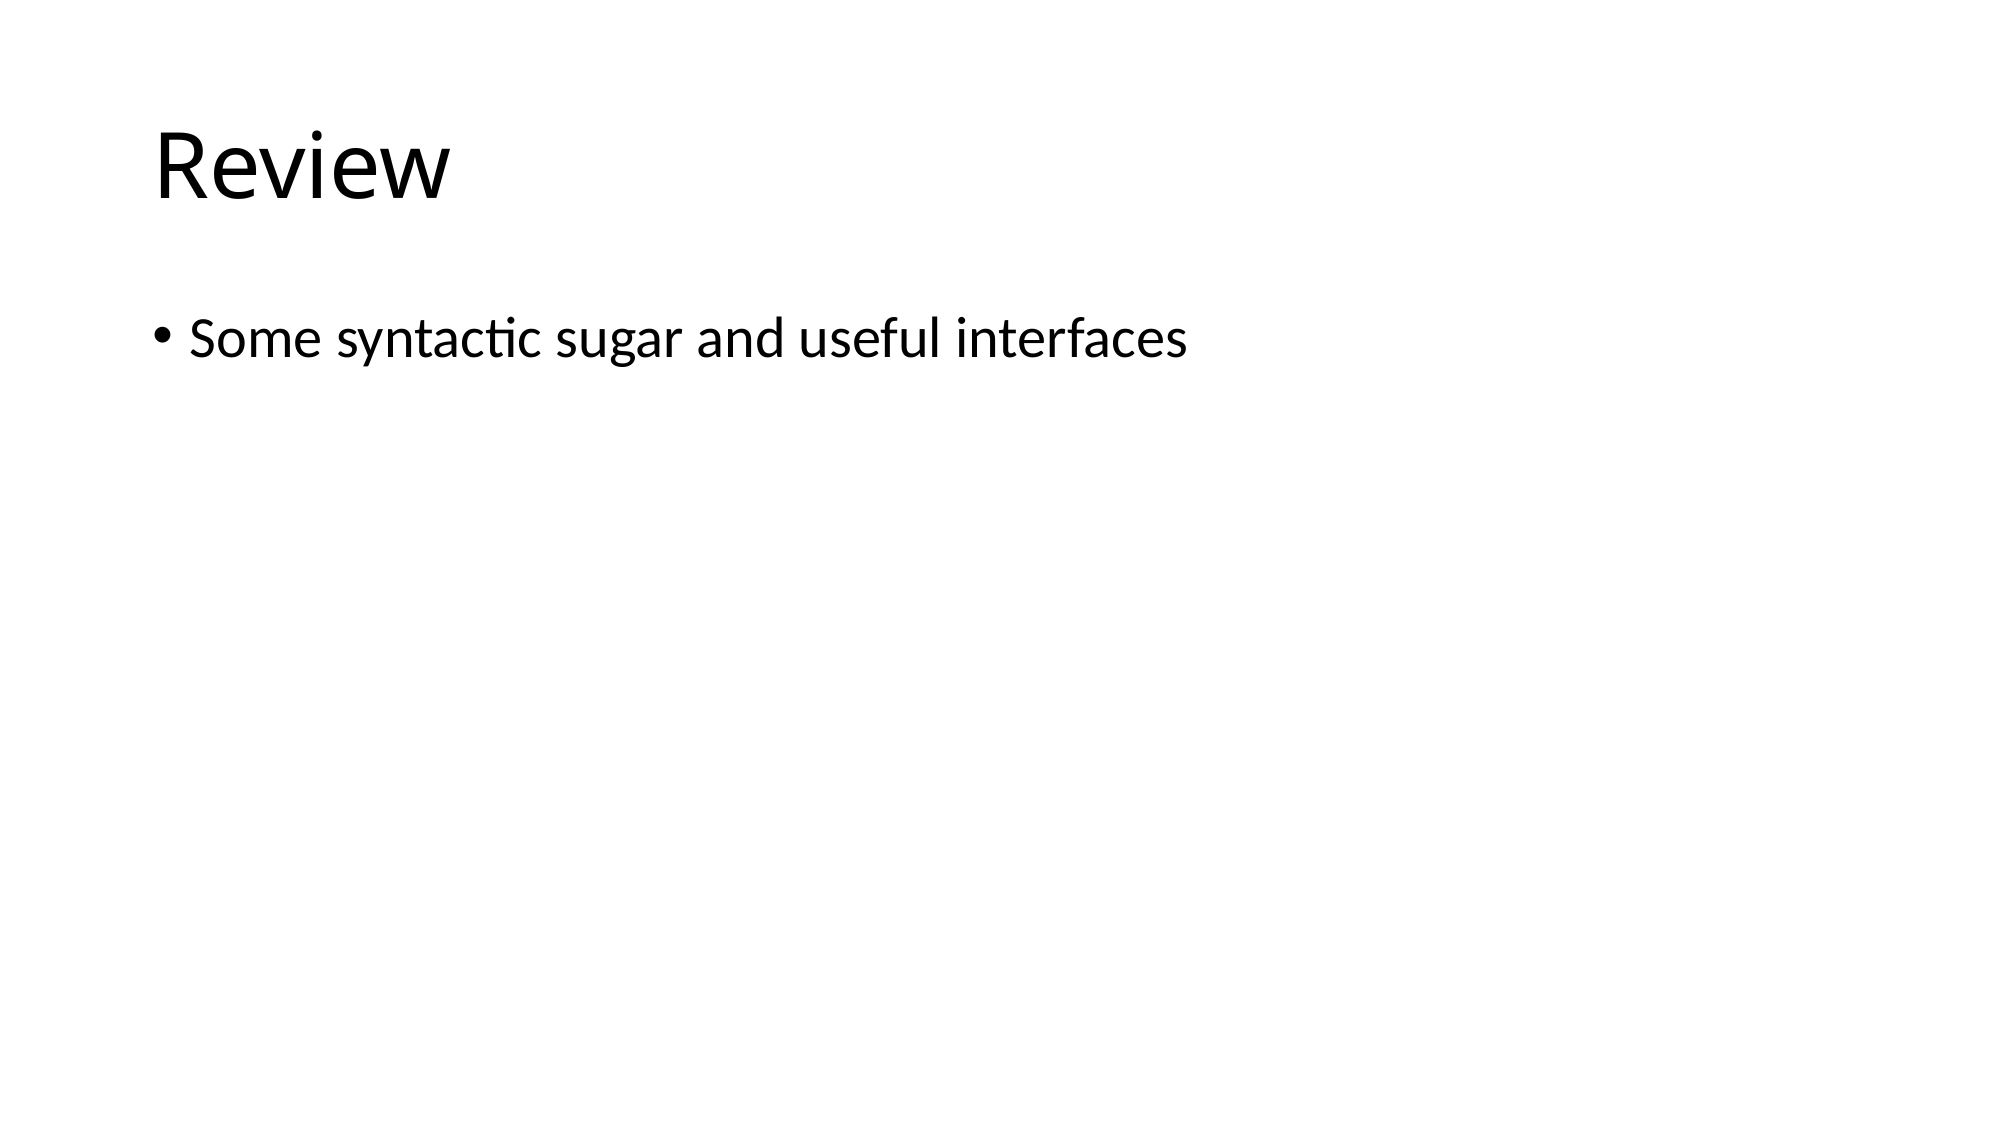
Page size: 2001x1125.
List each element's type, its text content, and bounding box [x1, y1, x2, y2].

title Review [137, 59, 1863, 278]
list Some syntactic sugar and useful interfaces [137, 299, 1863, 1014]
